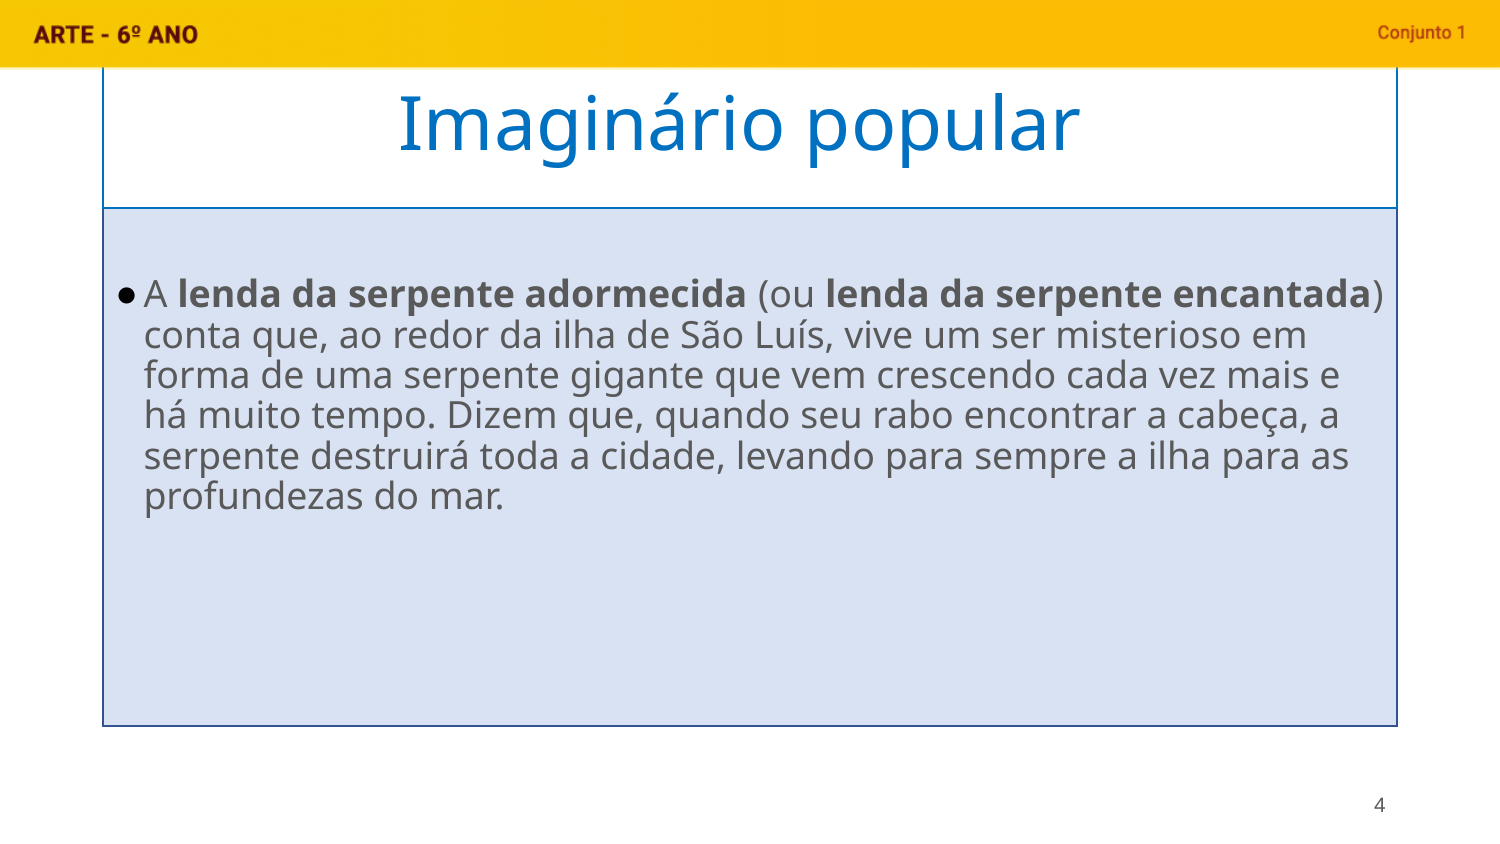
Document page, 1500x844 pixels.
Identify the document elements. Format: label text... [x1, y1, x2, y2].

slide_number ‹#› [1059, 782, 1397, 827]
title Imaginário popular [103, 79, 1397, 207]
picture [0, 0, 1500, 70]
list A lenda da serpente adormecida (ou lenda da serpente encantada) conta que, ao redor da ilha de São Luís, vive um ser misterioso em forma de uma serpente gigante que vem crescendo cada vez mais e há muito tempo. Dizem que, quando seu rabo encontrar a cabeça, a serpente destruirá toda a cidade, levando para sempre a ilha para as profundezas do mar. [103, 207, 1397, 744]
